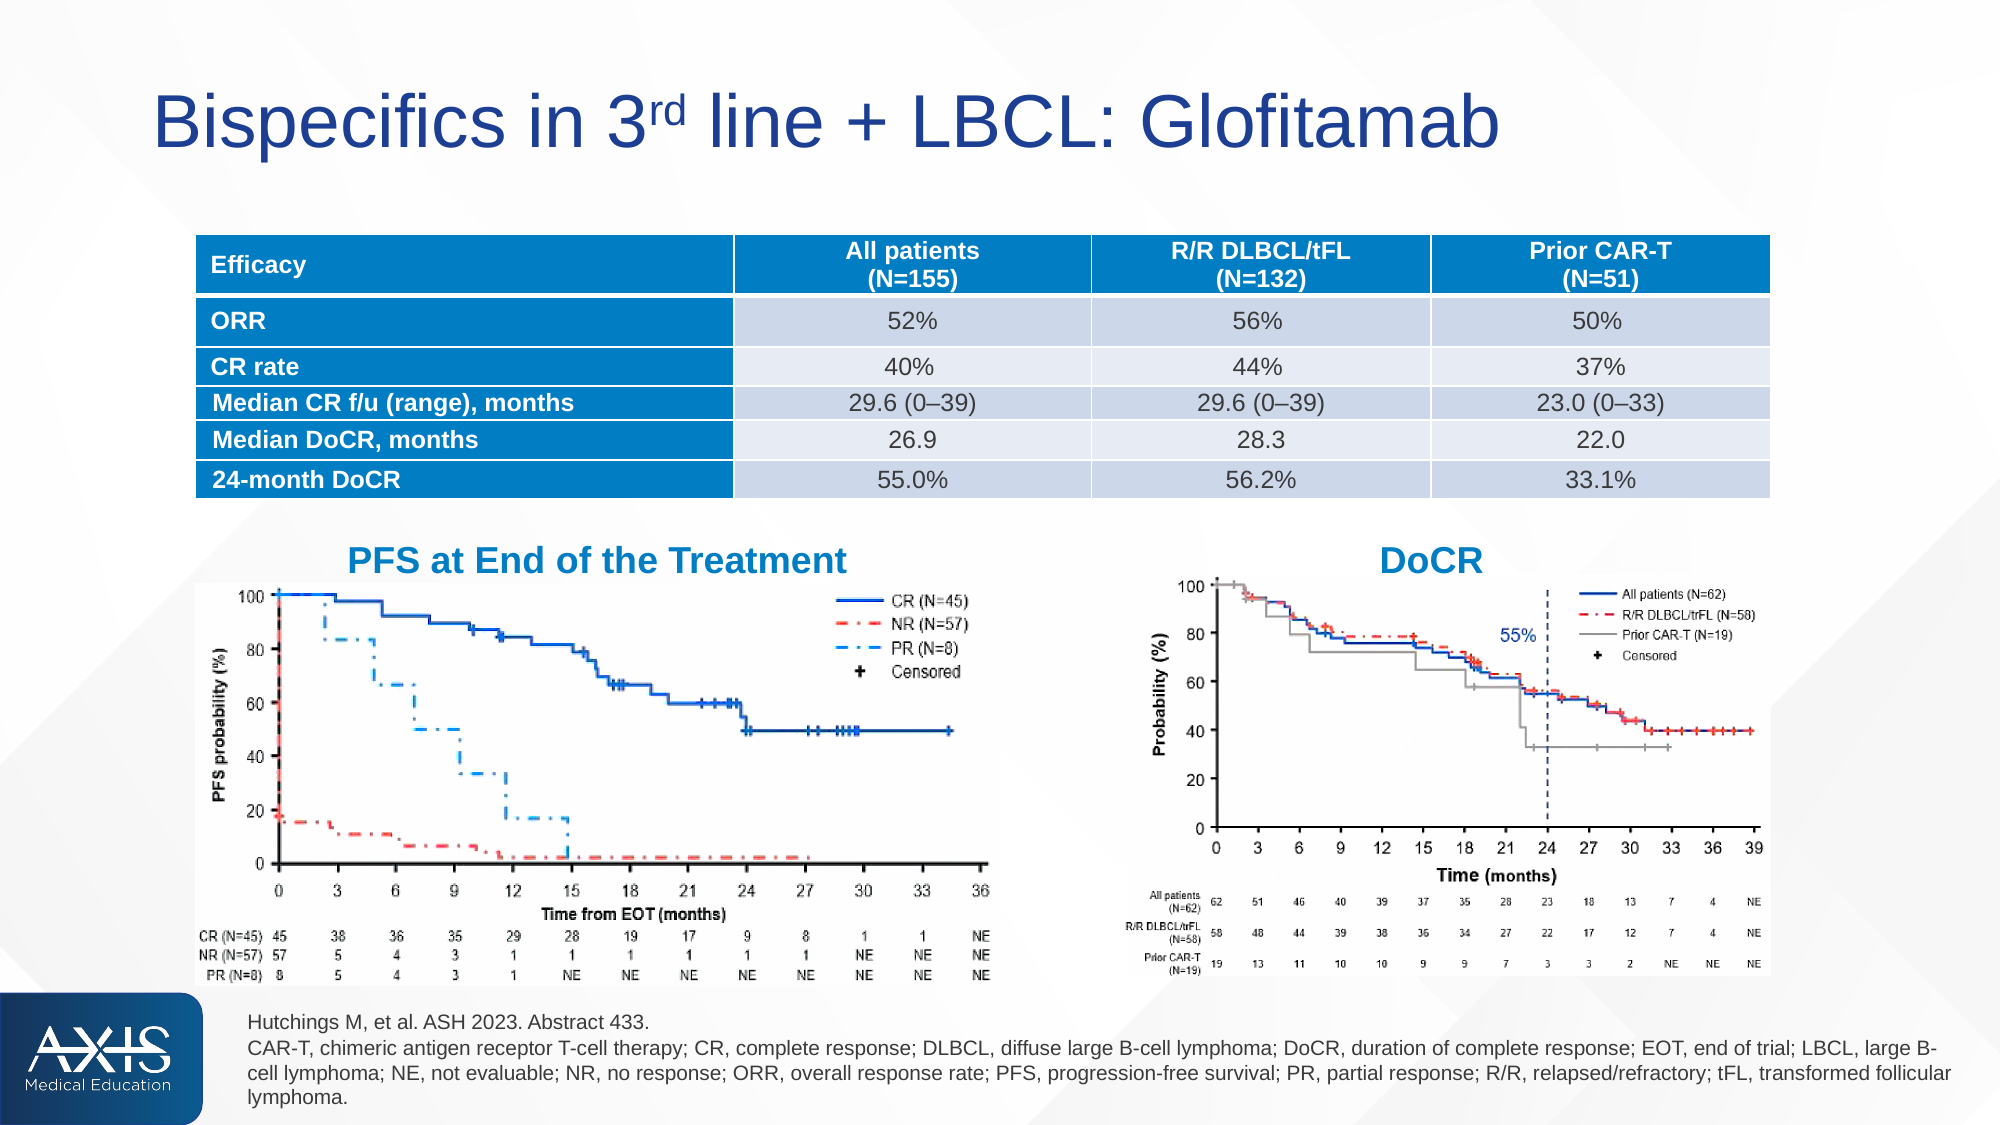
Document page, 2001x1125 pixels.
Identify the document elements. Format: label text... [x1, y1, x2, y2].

text_box DoCR [1123, 528, 1750, 574]
table_cell 23.0 (0–33) [1432, 387, 1770, 419]
table_cell 24-month DoCR [196, 461, 733, 498]
picture [24, 1001, 174, 1117]
table_cell 52% [735, 298, 1091, 346]
table_cell 26.9 [735, 421, 1091, 459]
table_cell ORR [196, 298, 733, 346]
table_header Prior CAR-T (N=51) [1432, 235, 1770, 293]
table_cell 29.6 (0–39) [1092, 387, 1430, 419]
table_cell 55.0% [735, 461, 1091, 498]
table_cell 37% [1432, 348, 1770, 385]
table_cell 29.6 (0–39) [735, 387, 1091, 419]
table_cell 56.2% [1092, 461, 1430, 498]
footer Hutchings M, et al. ASH 2023. Abstract 433. CAR-T, chimeric antigen receptor T-cell therapy; CR, complete response; DLBCL, diffuse large B-cell lymphoma; DoCR, duration of complete response; EOT, end of trial; LBCL, large B-cell lymphoma; NE, not evaluable; NR, no response; ORR, overall response rate; PFS, progression-free survival; PR, partial response; R/R, relapsed/refractory; tFL, transformed follicular lymphoma. [232, 993, 1980, 1125]
table_header R/R DLBCL/tFL (N=132) [1092, 235, 1430, 293]
table_cell 44% [1092, 348, 1430, 385]
table_cell 56% [1092, 298, 1430, 346]
table_cell CR rate [196, 348, 733, 385]
table_cell 22.0 [1432, 421, 1770, 459]
table_cell Median CR f/u (range), months [196, 387, 733, 419]
text_box PFS at End of the Treatment [284, 528, 911, 583]
title Bispecifics in 3rd line + LBCL: Glofitamab [137, 13, 1863, 234]
table_cell 50% [1432, 298, 1770, 346]
picture [195, 583, 1000, 986]
table_header All patients (N=155) [735, 235, 1091, 293]
picture [1123, 574, 1771, 976]
table_cell 28.3 [1092, 421, 1430, 459]
table_cell 40% [735, 348, 1091, 385]
table_cell Median DoCR, months [196, 421, 733, 459]
table_cell 33.1% [1432, 461, 1770, 498]
table_header Efficacy [196, 235, 733, 293]
